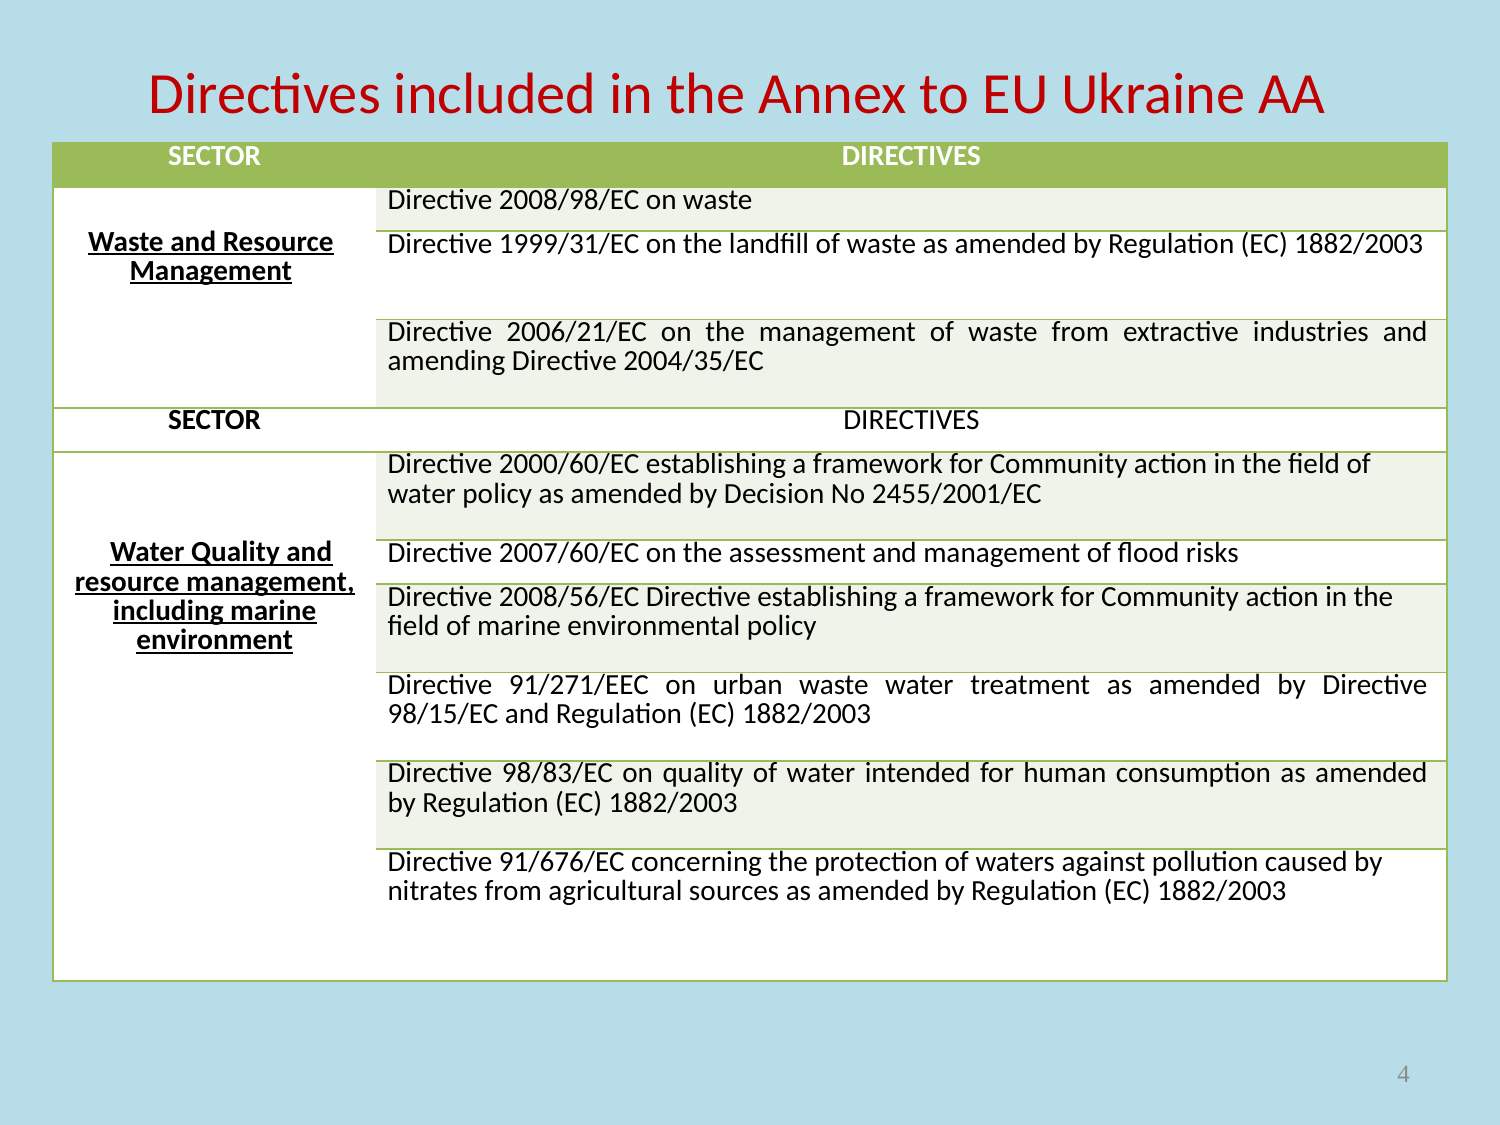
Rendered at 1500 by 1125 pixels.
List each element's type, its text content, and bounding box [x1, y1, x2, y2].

table_cell Directive 2000/60/EC establishing a framework for Community action in the field of water policy as amended by Decision No 2455/2001/EC [376, 453, 1446, 539]
table_cell Directive 98/83/EC on quality of water intended for human consumption as amended by Regulation (EC) 1882/2003 [376, 762, 1446, 848]
table_header SECTOR [54, 144, 376, 186]
table_cell Directive 2008/98/EC on waste [376, 188, 1446, 230]
table_cell Directive 2007/60/EC on the assessment and management of flood risks [376, 541, 1446, 583]
slide_number 4 [1074, 1042, 1425, 1103]
table_cell Directive 91/271/EEC on urban waste water treatment as amended by Directive 98/15/EC and Regulation (EC) 1882/2003 [376, 673, 1446, 760]
table_cell Waste and Resource Management [54, 188, 376, 407]
table_cell SECTOR [54, 409, 376, 451]
table_cell Directive 91/676/EC concerning the protection of waters against pollution caused by nitrates from agricultural sources as amended by Regulation (EC) 1882/2003 [376, 850, 1446, 980]
table_cell Directive 2006/21/EC on the management of waste from extractive industries and amending Directive 2004/35/EC [376, 320, 1446, 407]
table_header DIRECTIVES [376, 144, 1446, 186]
table_cell Directive 2008/56/EC Directive establishing a framework for Community action in the field of marine environmental policy [376, 585, 1446, 672]
title Directives included in the Annex to EU Ukraine AA [75, 19, 1400, 161]
table_cell Water Quality and resource management, including marine environment [54, 453, 376, 980]
table_cell DIRECTIVES [376, 409, 1446, 451]
table_cell Directive 1999/31/EC on the landfill of waste as amended by Regulation (EC) 1882/2003 [376, 232, 1446, 319]
